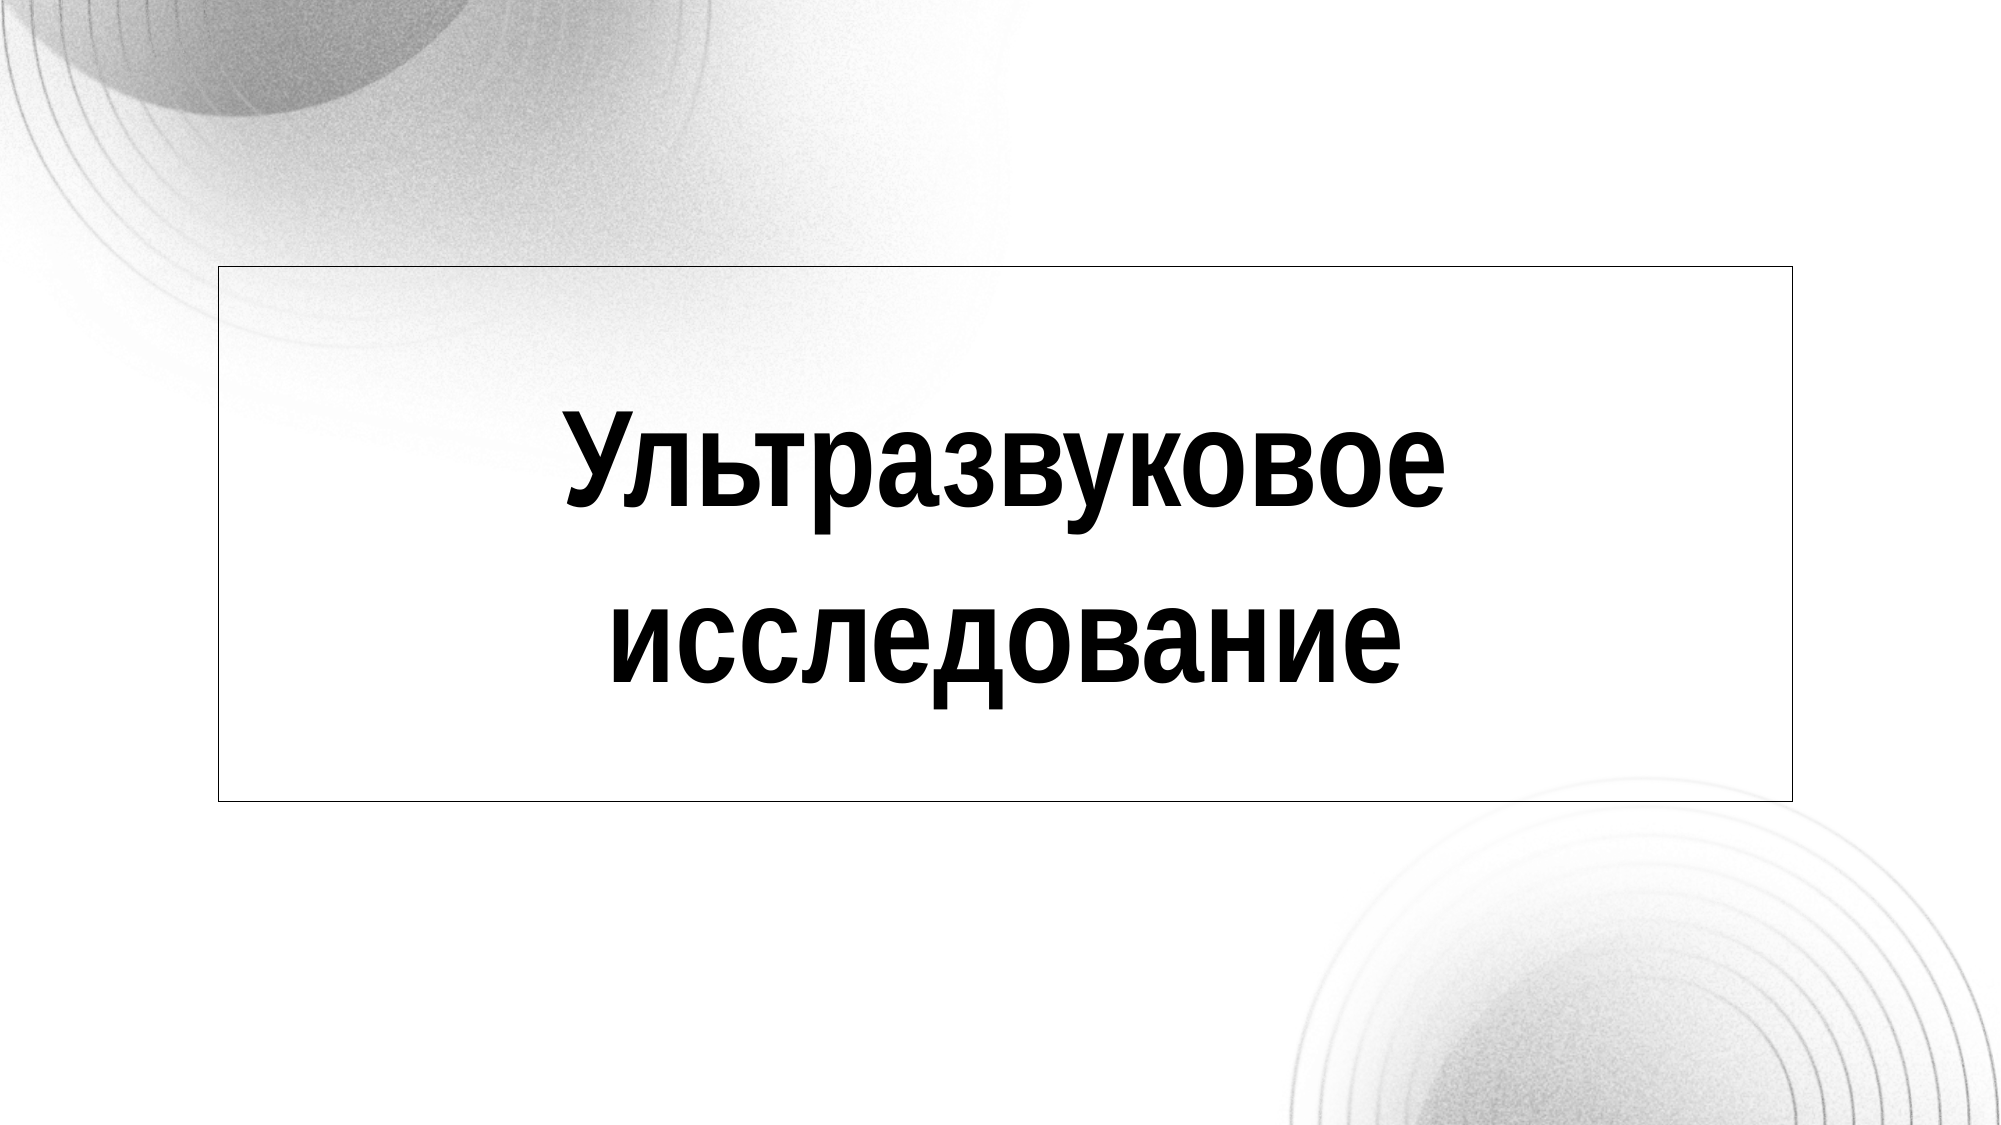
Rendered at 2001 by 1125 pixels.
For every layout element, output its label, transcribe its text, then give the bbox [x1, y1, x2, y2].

picture [0, 0, 1062, 488]
picture [1235, 774, 2001, 1125]
text_box Ультразвуковое исследование [217, 266, 1794, 802]
